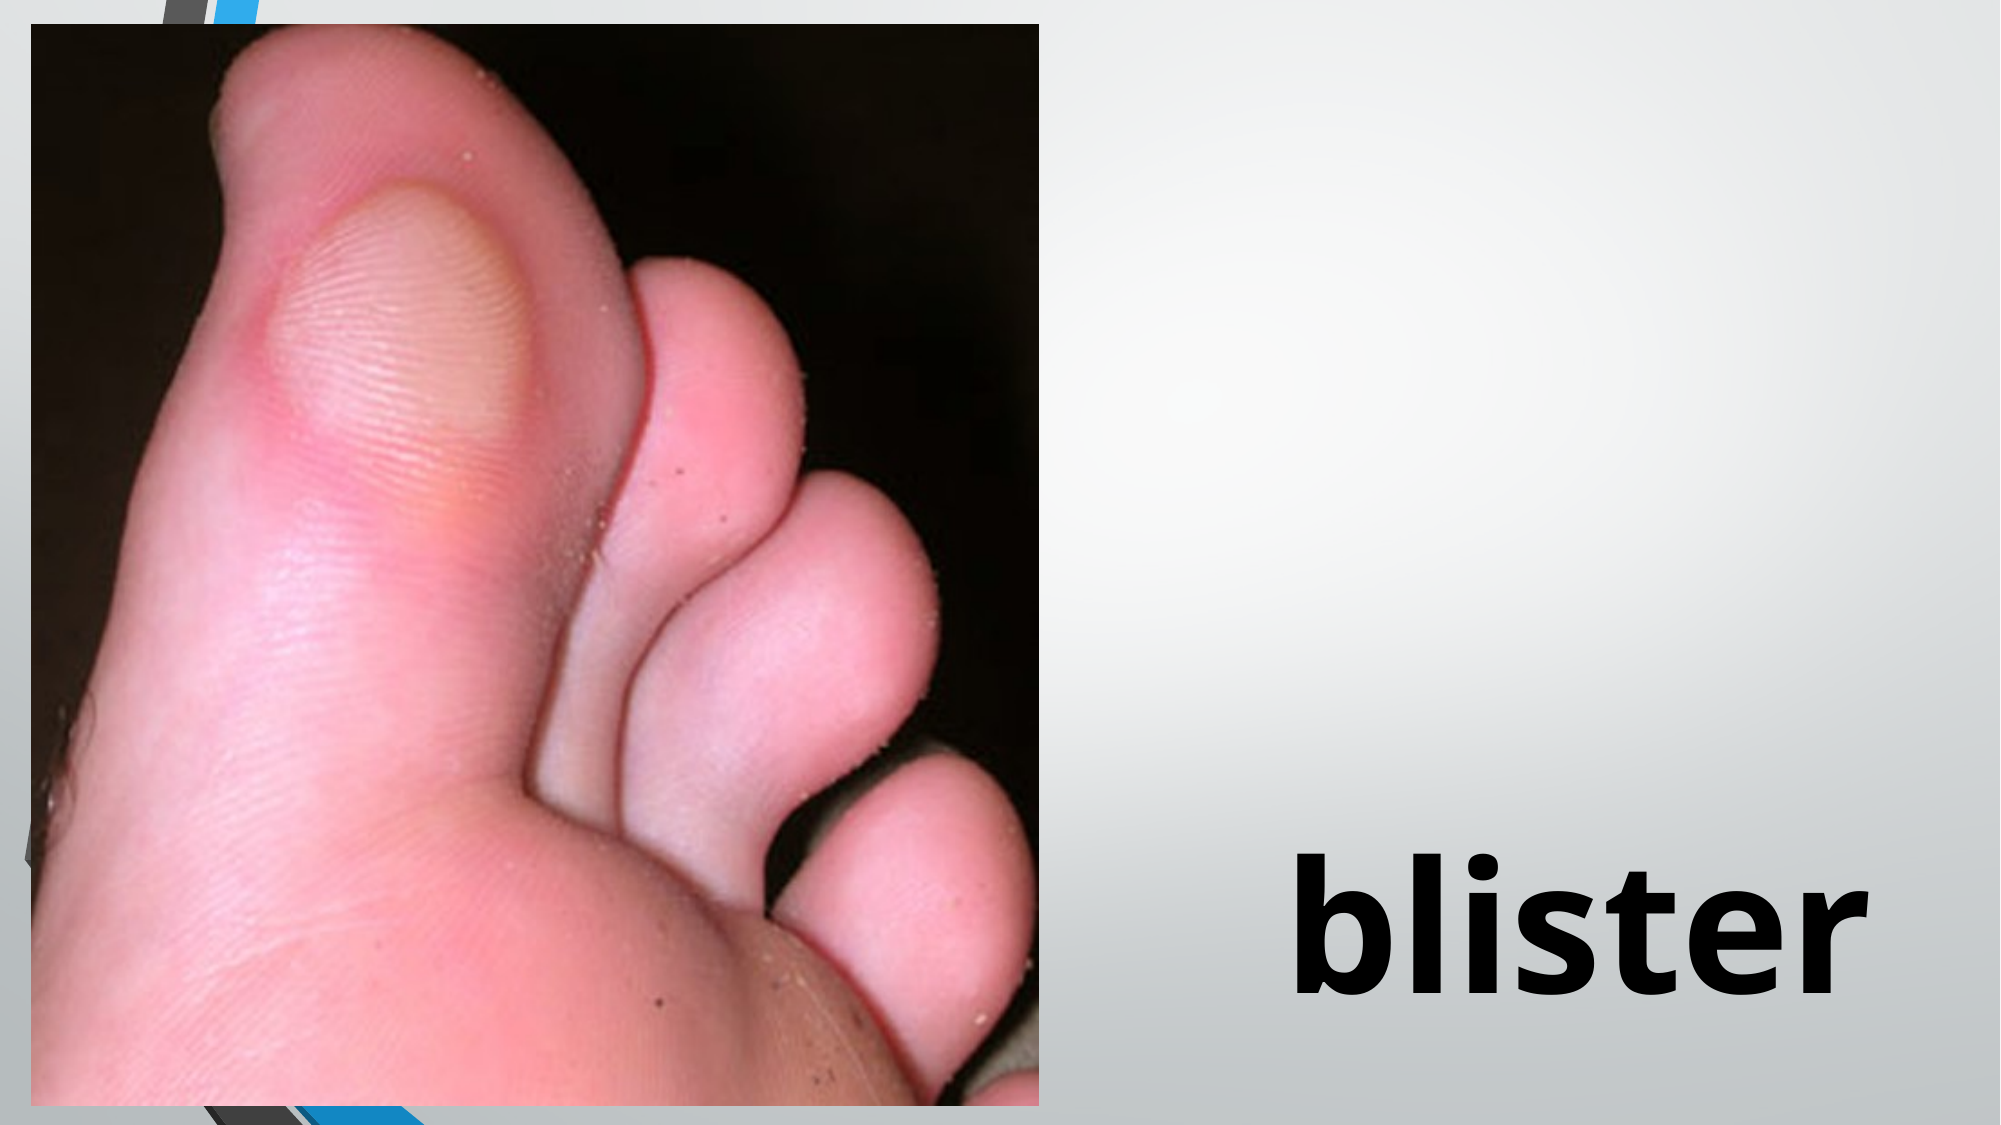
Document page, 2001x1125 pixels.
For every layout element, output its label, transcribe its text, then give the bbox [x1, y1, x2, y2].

picture [30, 24, 1039, 1107]
list blister [1039, 735, 1889, 1106]
